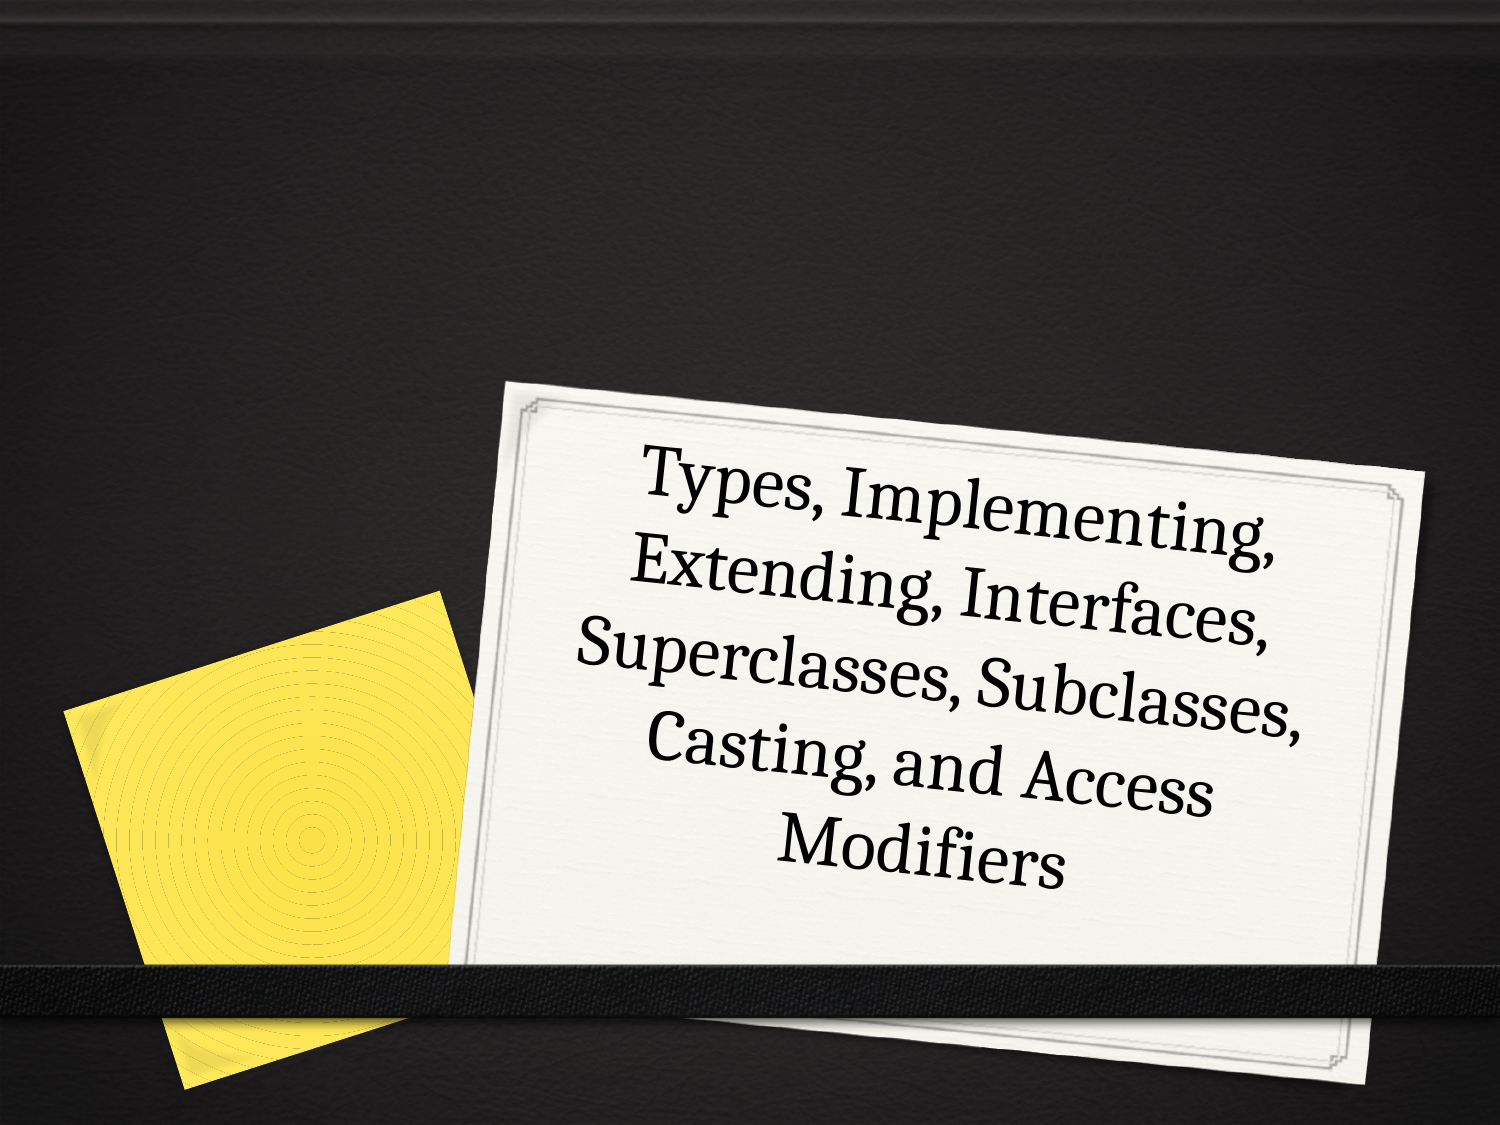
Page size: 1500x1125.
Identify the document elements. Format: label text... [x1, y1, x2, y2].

title Types, Implementing, Extending, Interfaces, Superclasses, Subclasses, Casting, and Access Modifiers [512, 437, 1368, 941]
picture [0, 379, 1500, 1102]
picture [69, 693, 157, 788]
